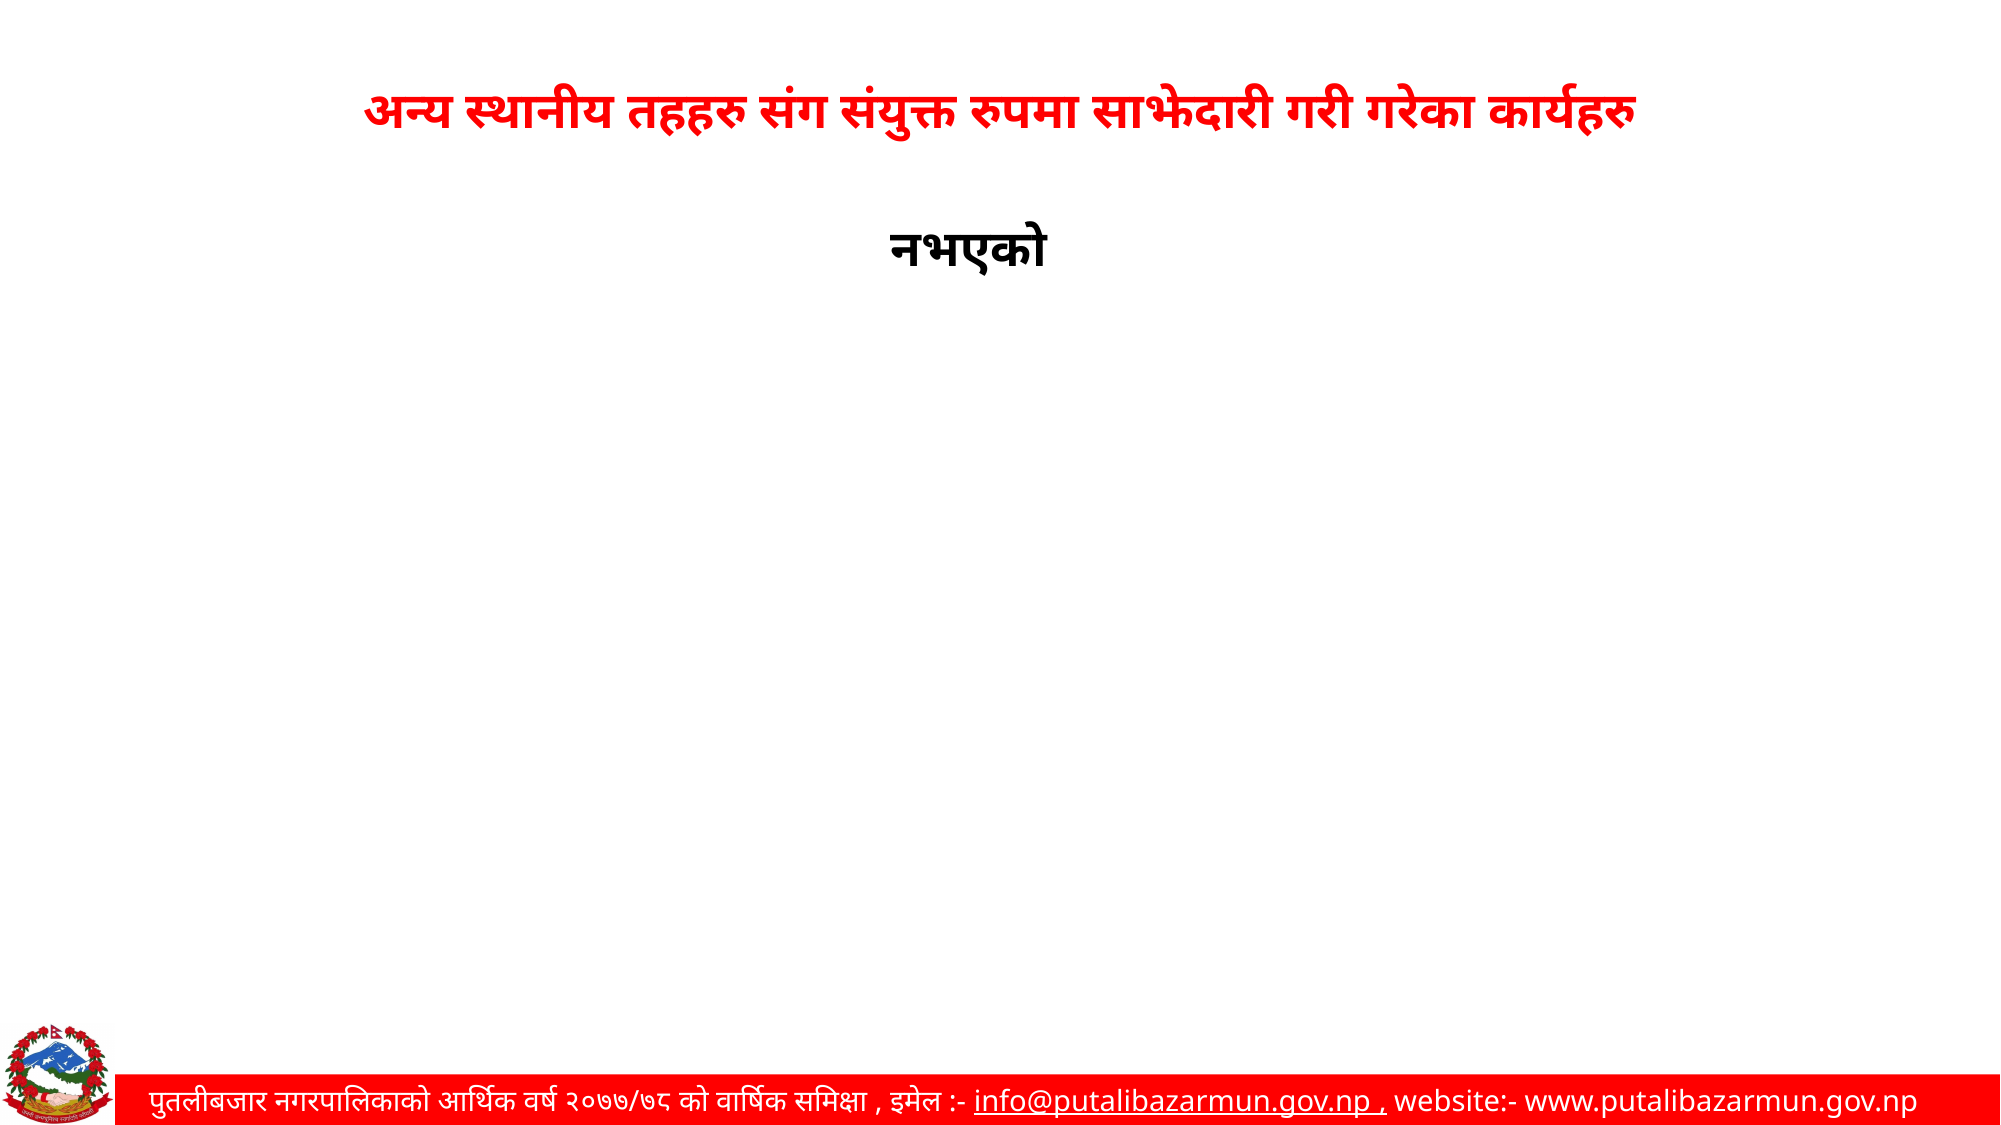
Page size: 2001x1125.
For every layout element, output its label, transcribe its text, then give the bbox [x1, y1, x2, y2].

picture [0, 1023, 115, 1125]
list नभएको [293, 215, 1644, 295]
title अन्य स्थानीय तहहरु संग संयुक्त रुपमा साझेदारी गरी गरेका कार्यहरु [137, 59, 1863, 165]
